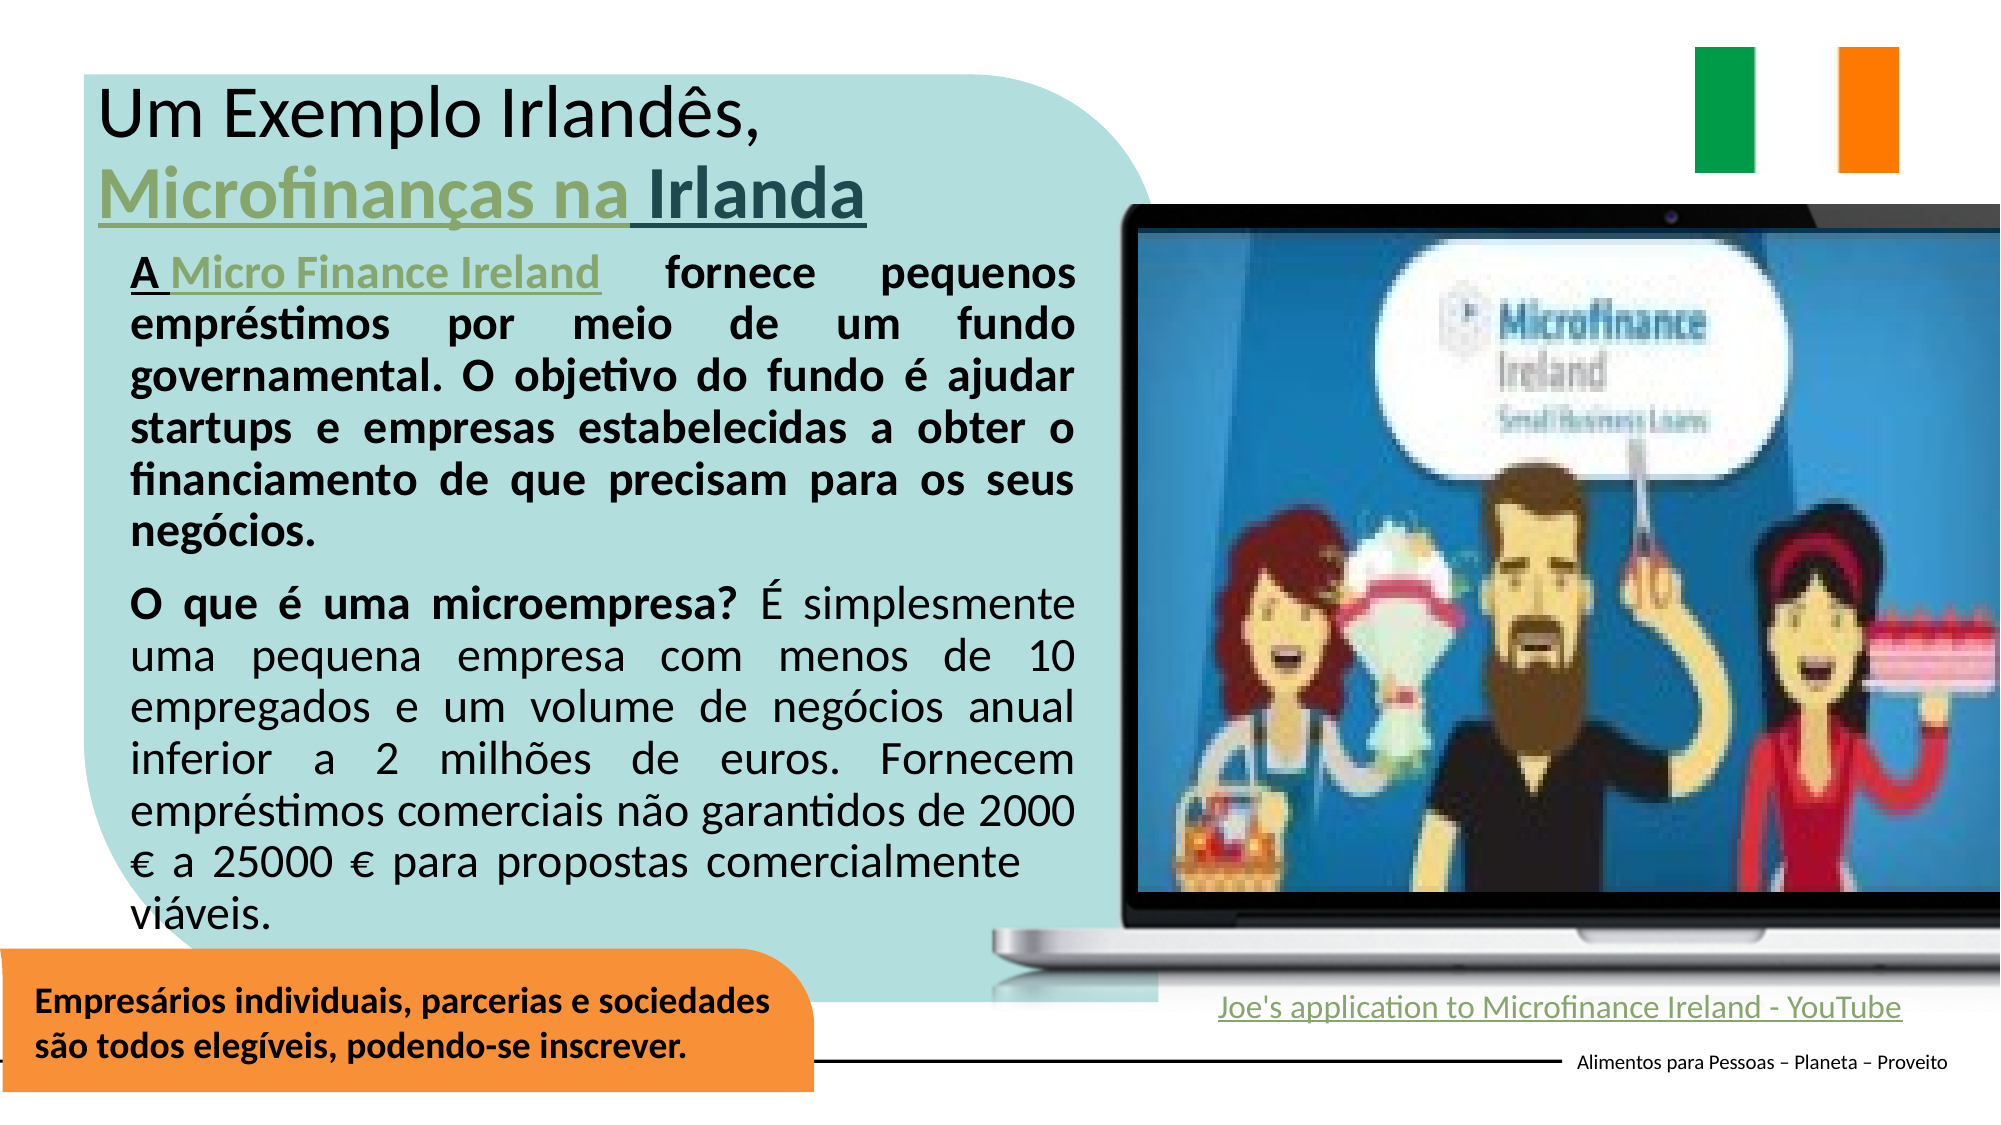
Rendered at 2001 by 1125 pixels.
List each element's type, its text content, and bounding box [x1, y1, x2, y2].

text_box Empresários individuais, parcerias e sociedades são todos elegíveis, podendo-se inscrever. [19, 968, 834, 1073]
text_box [1137, 228, 2000, 892]
picture [900, 204, 2000, 1087]
list A Micro Finance Ireland fornece pequenos empréstimos por meio de um fundo governamental. O objetivo do fundo é ajudar startups e empresas estabelecidas a obter o financiamento de que precisam para os seus negócios. O que é uma microempresa? É simplesmente uma pequena empresa com menos de 10 empregados e um volume de negócios anual inferior a 2 milhões de euros. Fornecem empréstimos comerciais não garantidos de 2000 € a 25000 € para propostas comercialmente viáveis. [115, 239, 1093, 867]
picture [1695, 47, 1899, 173]
list Um Exemplo Irlandês, Microfinanças na Irlanda [82, 65, 902, 229]
text_box Joe's application to Microfinance Ireland - YouTube [1203, 977, 2000, 1032]
